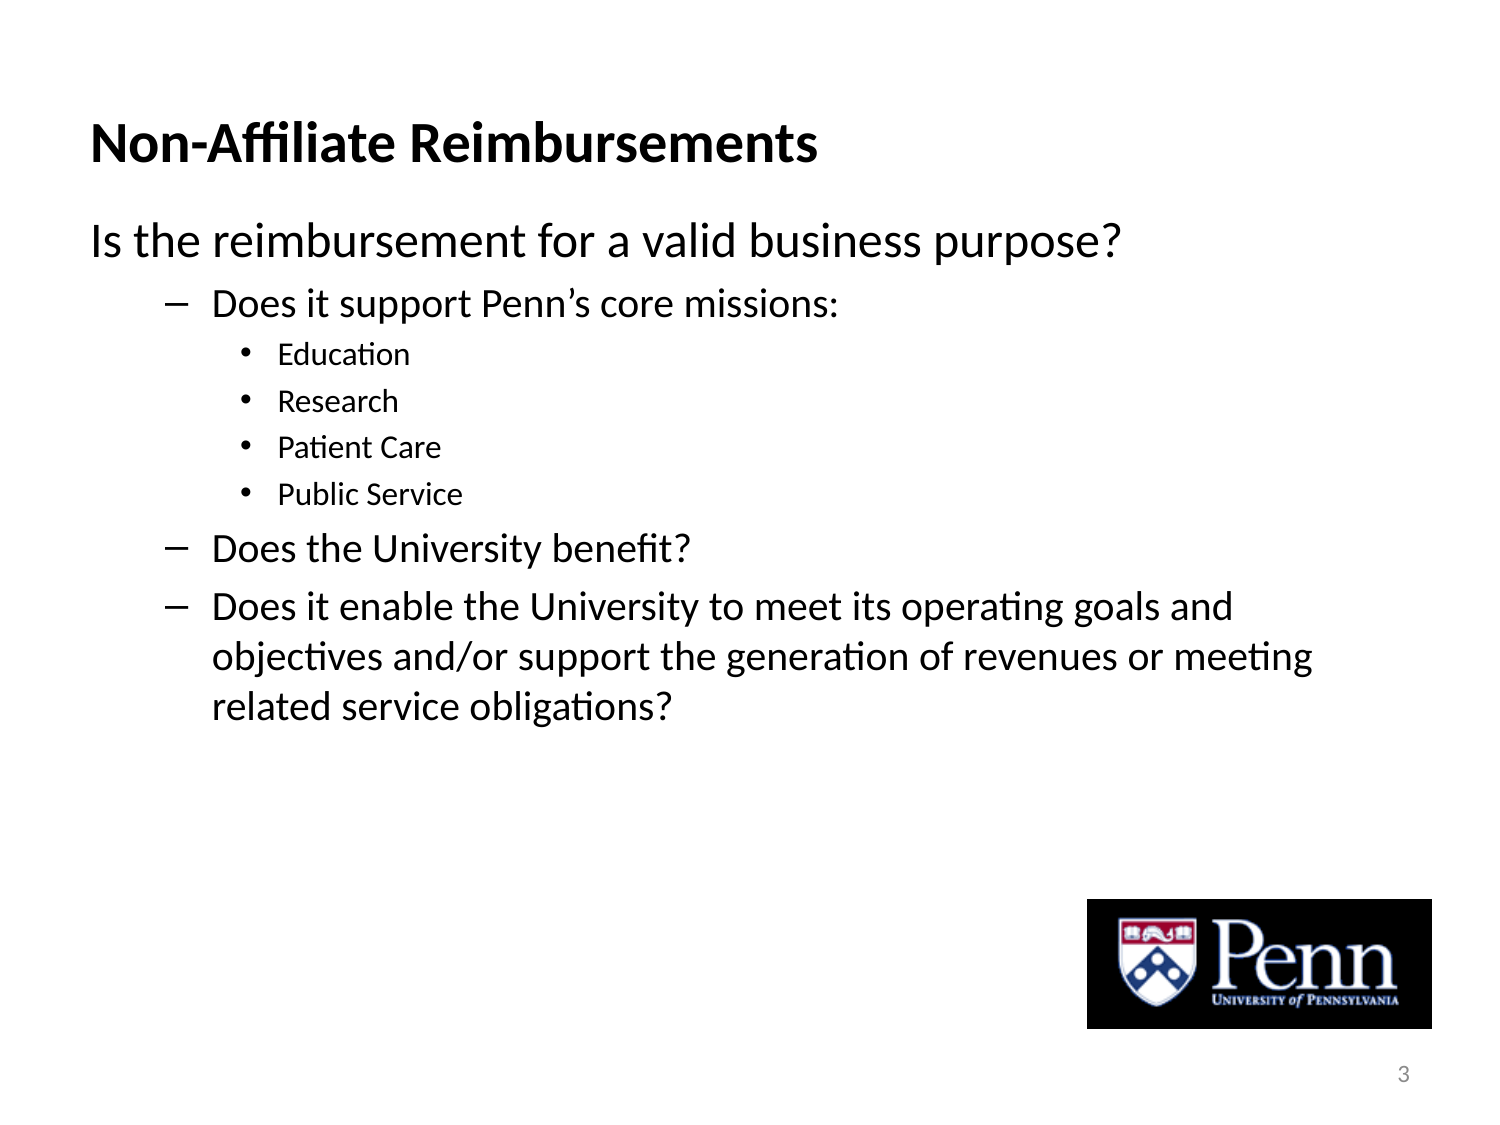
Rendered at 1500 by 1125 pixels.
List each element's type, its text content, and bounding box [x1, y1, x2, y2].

slide_number 3 [1074, 1042, 1425, 1103]
list Is the reimbursement for a valid business purpose? Does it support Penn’s core missions: Education Research Patient Care Public Service Does the University benefit? Does it enable the University to meet its operating goals and objectives and/or support the generation of revenues or meeting related service obligations? [75, 200, 1425, 943]
picture [1087, 899, 1432, 1029]
title Non-Affiliate Reimbursements [75, 45, 1425, 200]
